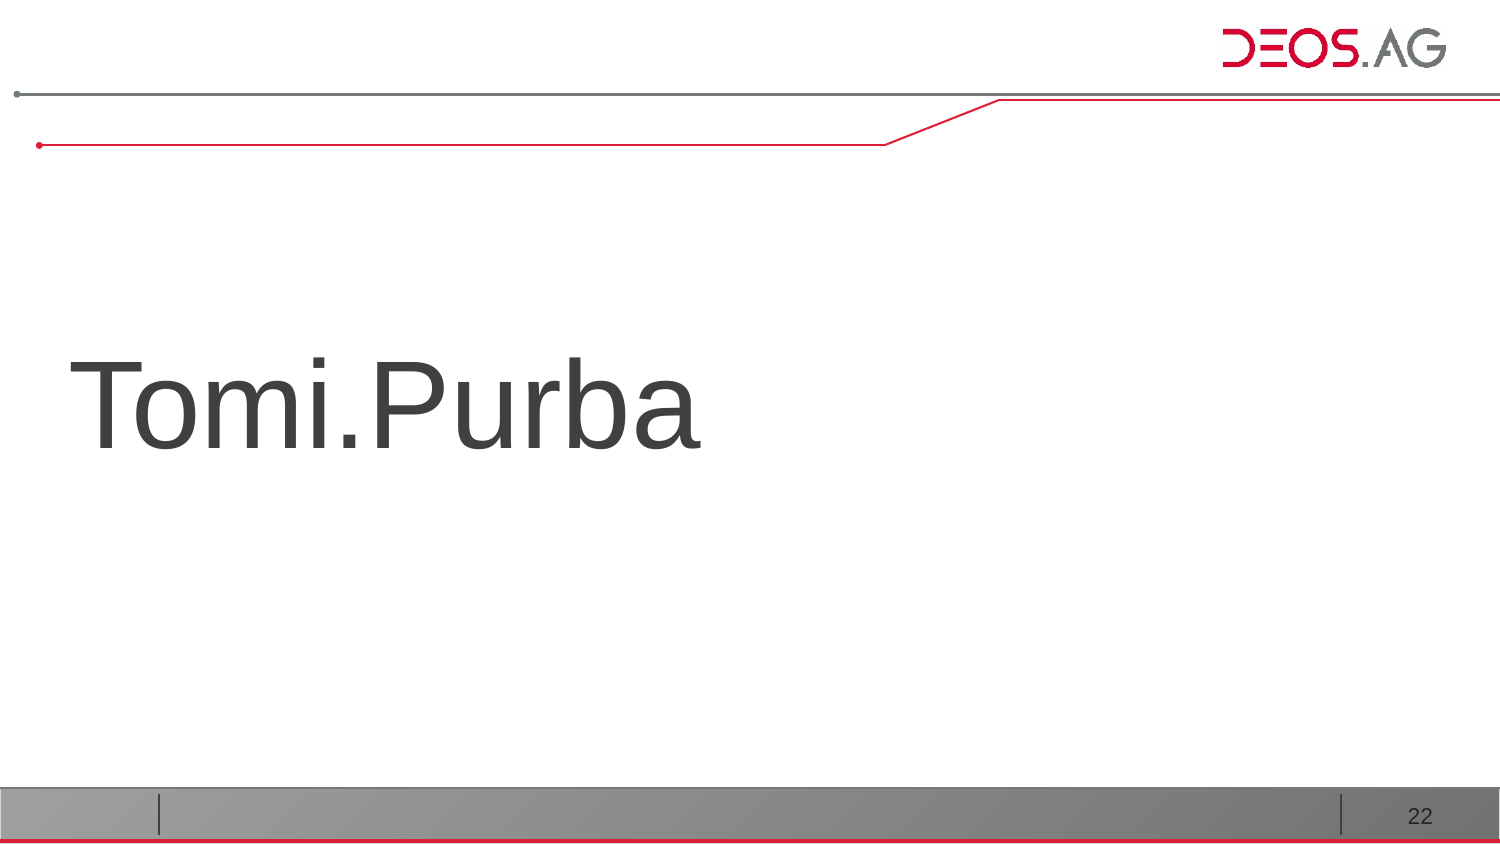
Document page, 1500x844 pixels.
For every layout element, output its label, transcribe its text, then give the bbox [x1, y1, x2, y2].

slide_number 22 [1340, 791, 1500, 839]
list Tomi.Purba [54, 315, 1436, 505]
picture [1221, 25, 1447, 69]
